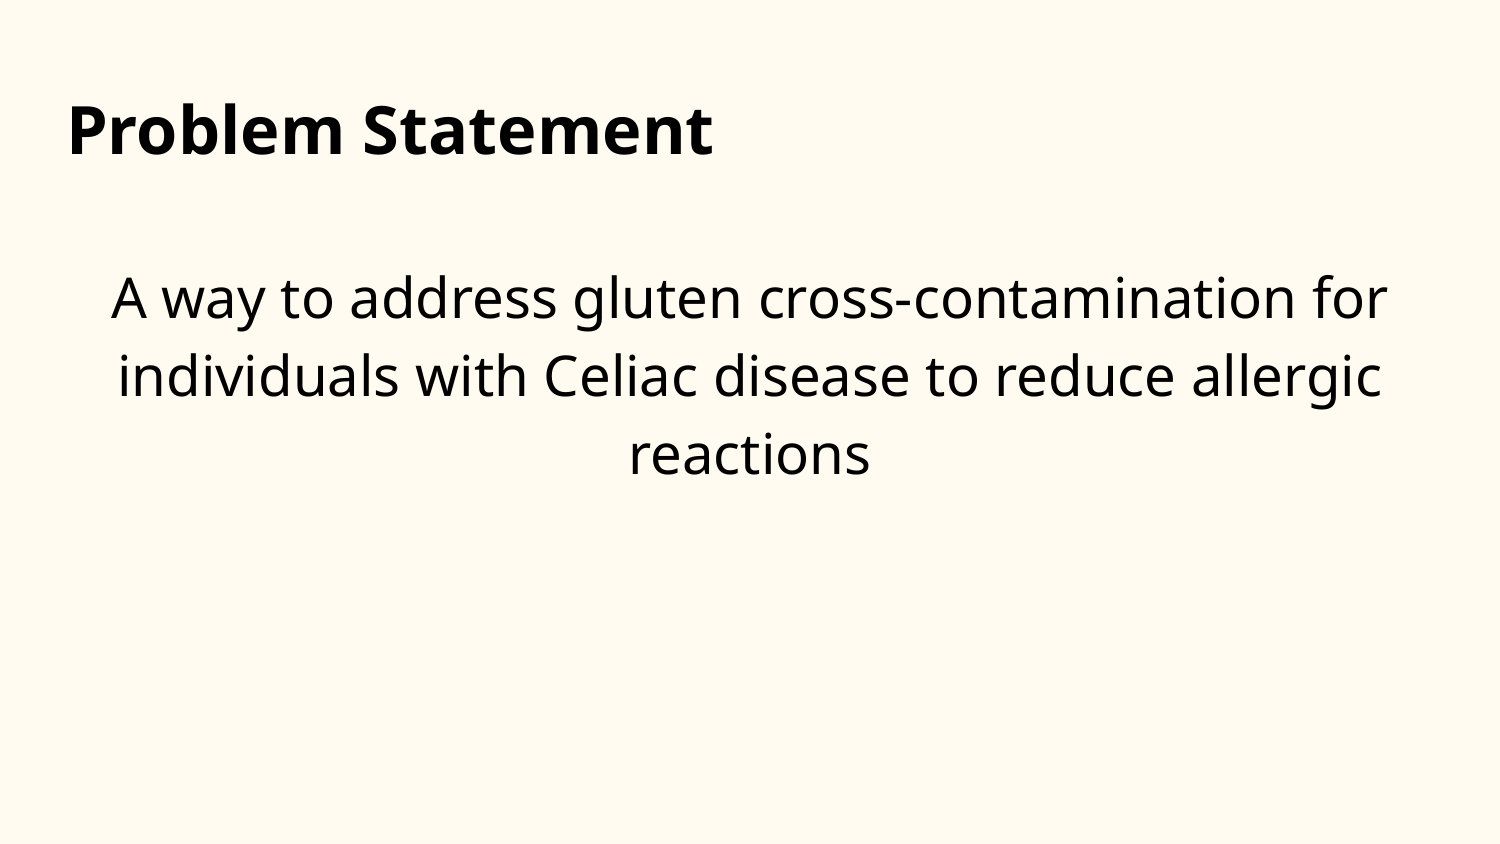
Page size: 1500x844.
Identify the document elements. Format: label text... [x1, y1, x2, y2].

list A way to address gluten cross-contamination for individuals with Celiac disease to reduce allergic reactions [51, 237, 1449, 798]
title Problem Statement [51, 72, 1449, 167]
